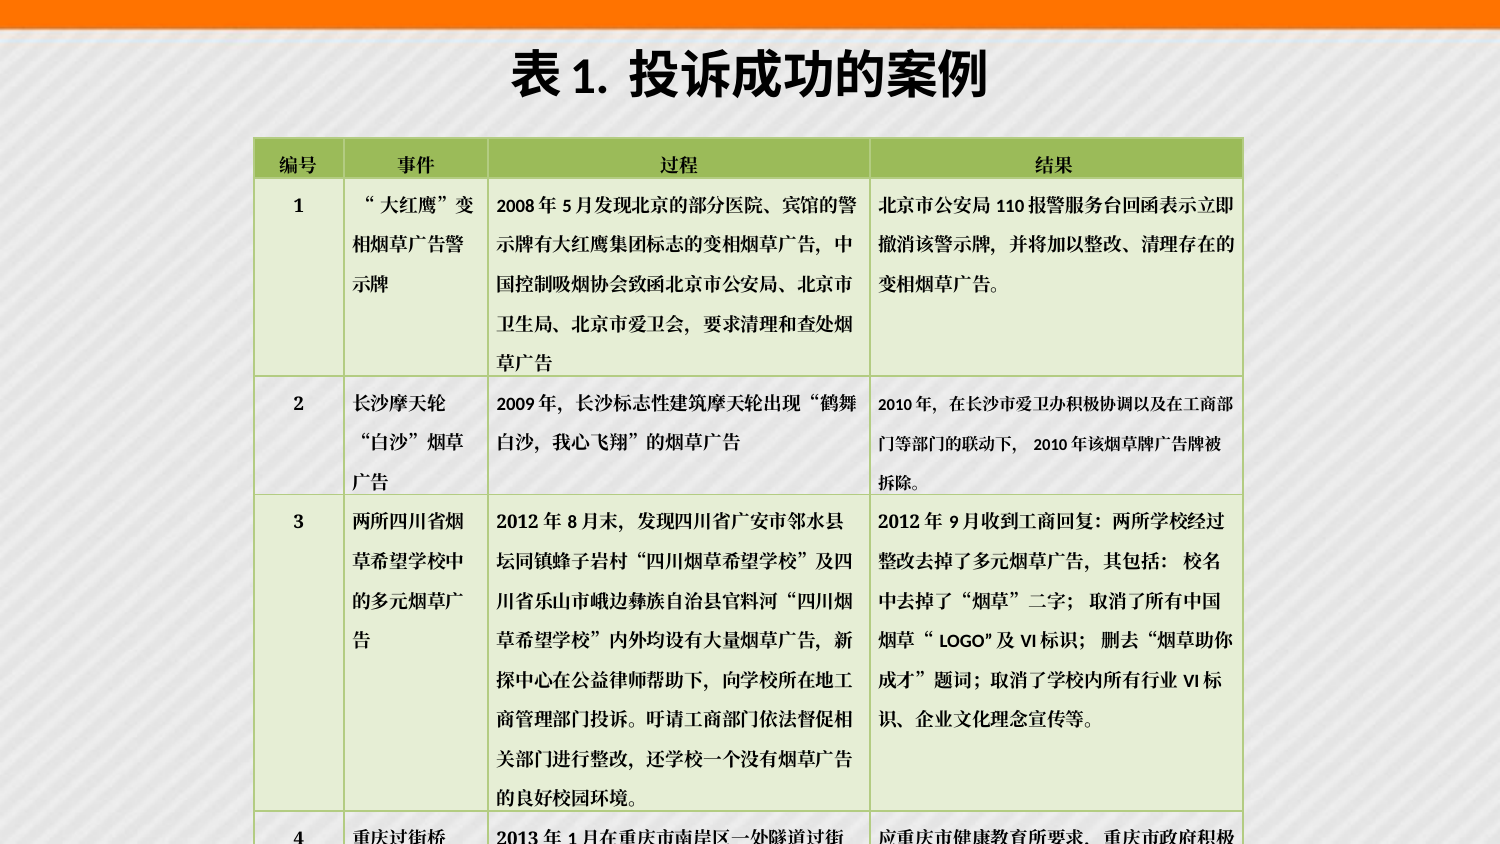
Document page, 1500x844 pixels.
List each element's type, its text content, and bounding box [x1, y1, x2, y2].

table_cell 长沙摩天轮“白沙”烟草广告 [345, 377, 487, 494]
table_header 编号 [255, 139, 343, 177]
table_cell 4 [255, 812, 343, 844]
table_cell 2 [255, 377, 343, 494]
table_cell “大红鹰”变相烟草广告警示牌 [345, 179, 487, 375]
table_cell 2009年，长沙标志性建筑摩天轮出现“鹤舞白沙，我心飞翔”的烟草广告 [489, 377, 869, 494]
picture [0, 0, 1500, 844]
table_cell 2013年1月在重庆市南岸区一处隧道过街桥上方出现“天子”卷烟的巨幅广告牌。 [489, 812, 869, 844]
table_cell 3 [255, 495, 343, 810]
table_cell 重庆过街桥“天子”广告 [345, 812, 487, 844]
table_cell 两所四川省烟草希望学校中的多元烟草广告 [345, 495, 487, 810]
table_cell 2012年9月收到工商回复：两所学校经过整改去掉了多元烟草广告，其包括： 校名中去掉了“烟草”二字； 取消了所有中国烟草“LOGO”及VI标识； 删去“烟草助你成才”题词；取消了学校内所有行业VI标识、企业文化理念宣传等。 [871, 495, 1242, 810]
title 表1. 投诉成功的案例 [74, 33, 1426, 175]
table_header 结果 [871, 139, 1242, 177]
table_header 事件 [345, 139, 487, 177]
table_cell 北京市公安局110报警服务台回函表示立即撤消该警示牌，并将加以整改、清理存在的变相烟草广告。 [871, 179, 1242, 375]
table_header 过程 [489, 139, 869, 177]
table_cell 应重庆市健康教育所要求，重庆市政府积极回应并予以拆除。 [871, 812, 1242, 844]
table_cell 2012年8月末，发现四川省广安市邻水县坛同镇蜂子岩村“四川烟草希望学校”及四川省乐山市峨边彝族自治县官料河“四川烟草希望学校”内外均设有大量烟草广告，新探中心在公益律师帮助下，向学校所在地工商管理部门投诉。吁请工商部门依法督促相关部门进行整改，还学校一个没有烟草广告的良好校园环境。 [489, 495, 869, 810]
table_cell 2008年5月发现北京的部分医院、宾馆的警示牌有大红鹰集团标志的变相烟草广告，中国控制吸烟协会致函北京市公安局、北京市卫生局、北京市爱卫会，要求清理和查处烟草广告 [489, 179, 869, 375]
table_cell 2010年，在长沙市爱卫办积极协调以及在工商部门等部门的联动下，2010年该烟草牌广告牌被拆除。 [871, 377, 1242, 494]
table_cell 1 [255, 179, 343, 375]
